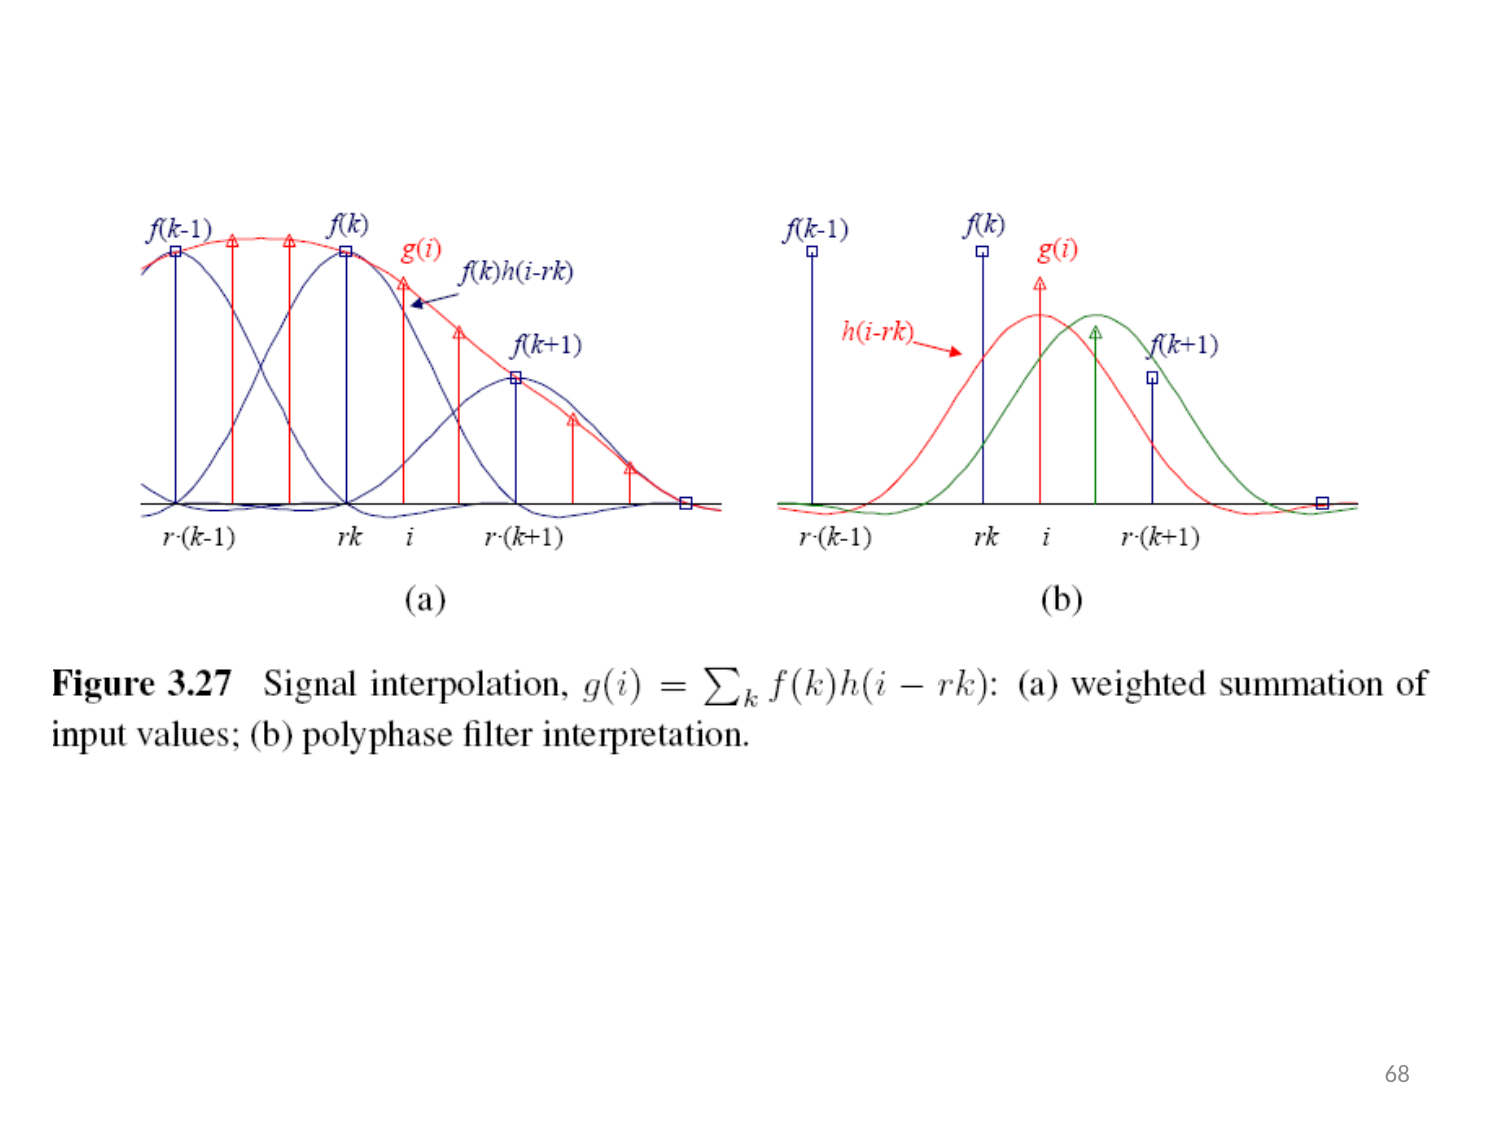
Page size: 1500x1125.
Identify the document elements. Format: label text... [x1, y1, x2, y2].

picture [52, 184, 1440, 779]
slide_number 68 [1074, 1042, 1425, 1103]
